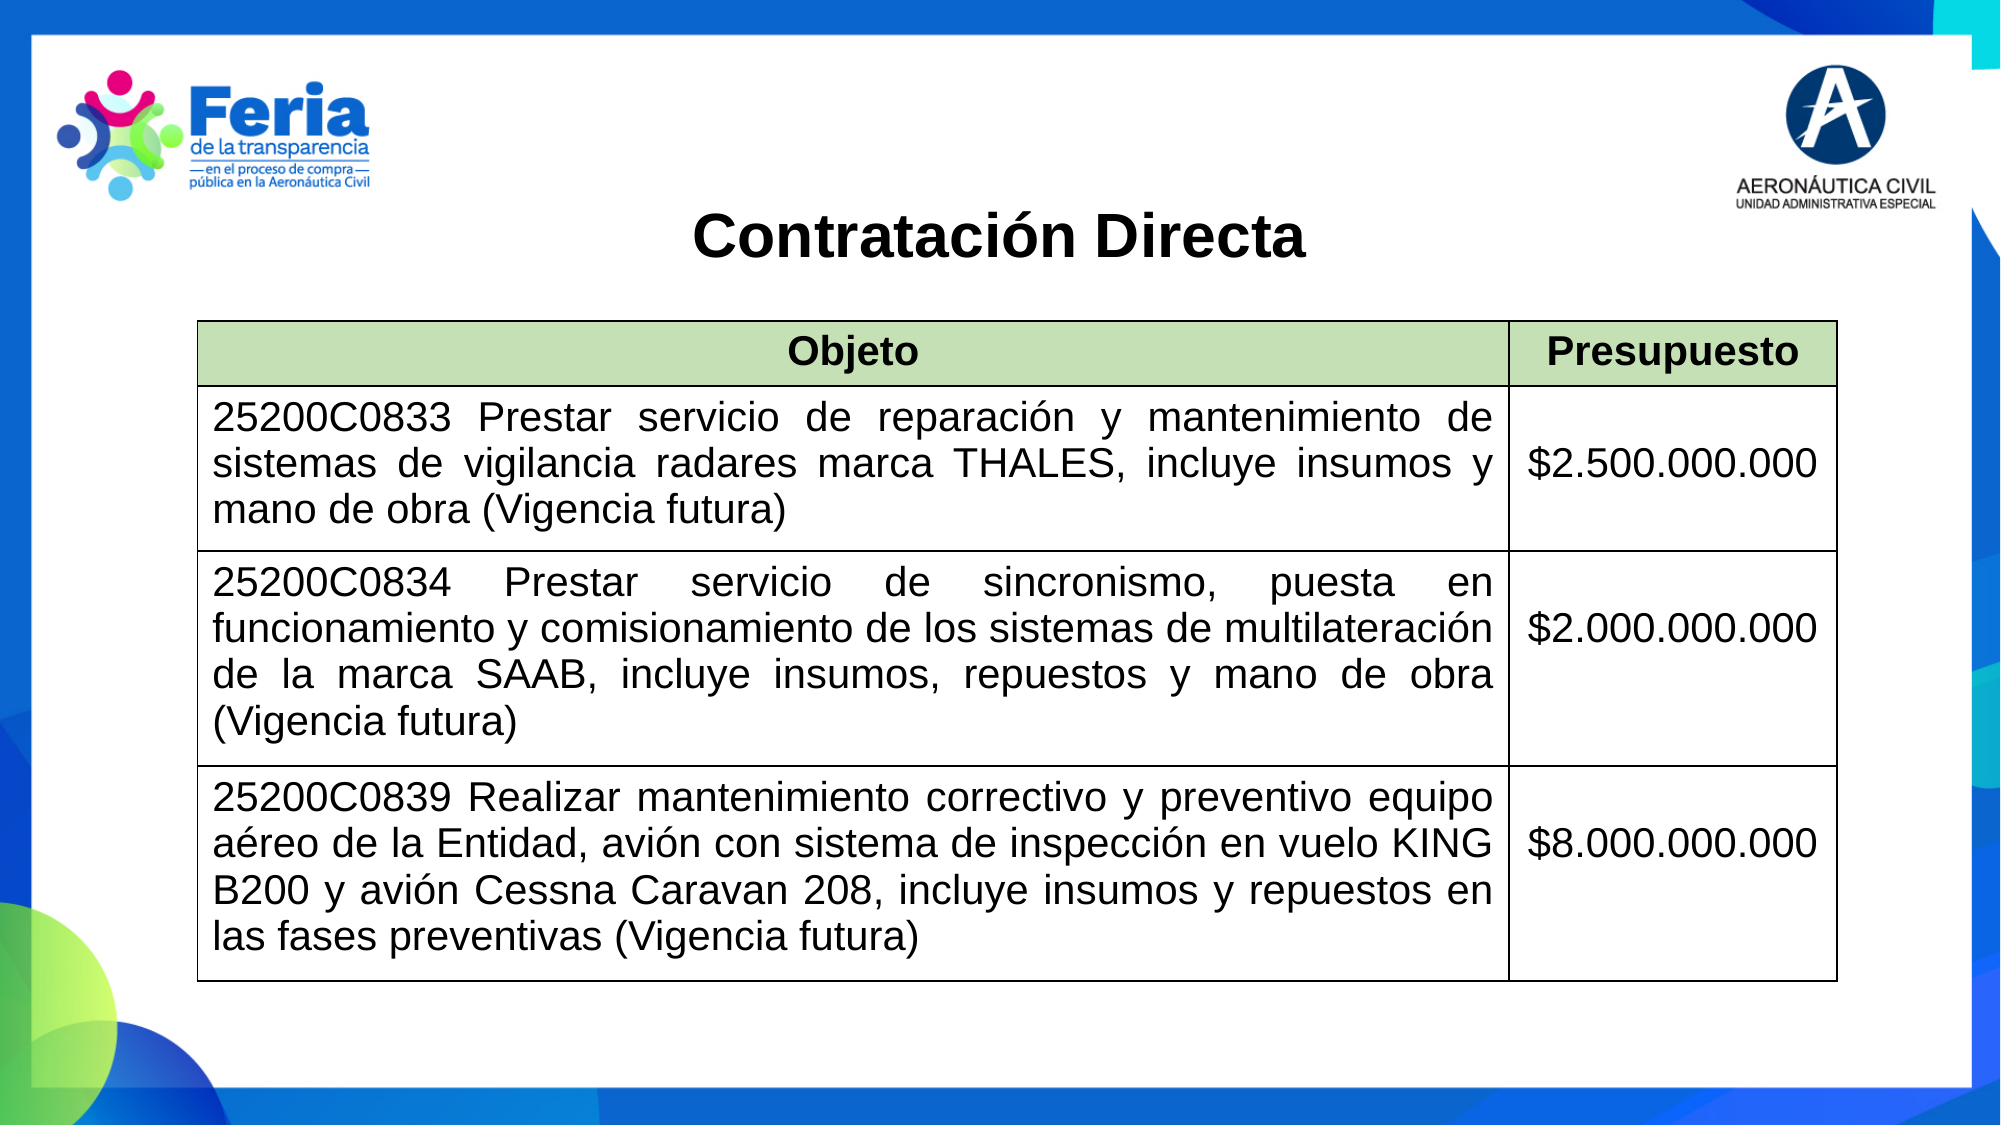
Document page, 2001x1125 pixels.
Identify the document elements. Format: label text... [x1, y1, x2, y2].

text_box Contratación Directa [197, 187, 1803, 278]
table_cell $8.000.000.000 [1510, 767, 1836, 980]
table_cell $2.500.000.000 [1510, 387, 1836, 550]
table_cell 25200C0839 Realizar mantenimiento correctivo y preventivo equipo aéreo de la Entidad, avión con sistema de inspección en vuelo KING B200 y avión Cessna Caravan 208, incluye insumos y repuestos en las fases preventivas (Vigencia futura) [198, 767, 1508, 980]
table_cell $2.000.000.000 [1510, 552, 1836, 765]
table_header Objeto [198, 322, 1508, 385]
table_cell 25200C0833 Prestar servicio de reparación y mantenimiento de sistemas de vigilancia radares marca THALES, incluye insumos y mano de obra (Vigencia futura) [198, 387, 1508, 550]
table_header Presupuesto [1510, 322, 1836, 385]
picture [0, 0, 2001, 1125]
table_cell 25200C0834 Prestar servicio de sincronismo, puesta en funcionamiento y comisionamiento de los sistemas de multilateración de la marca SAAB, incluye insumos, repuestos y mano de obra (Vigencia futura) [198, 552, 1508, 765]
